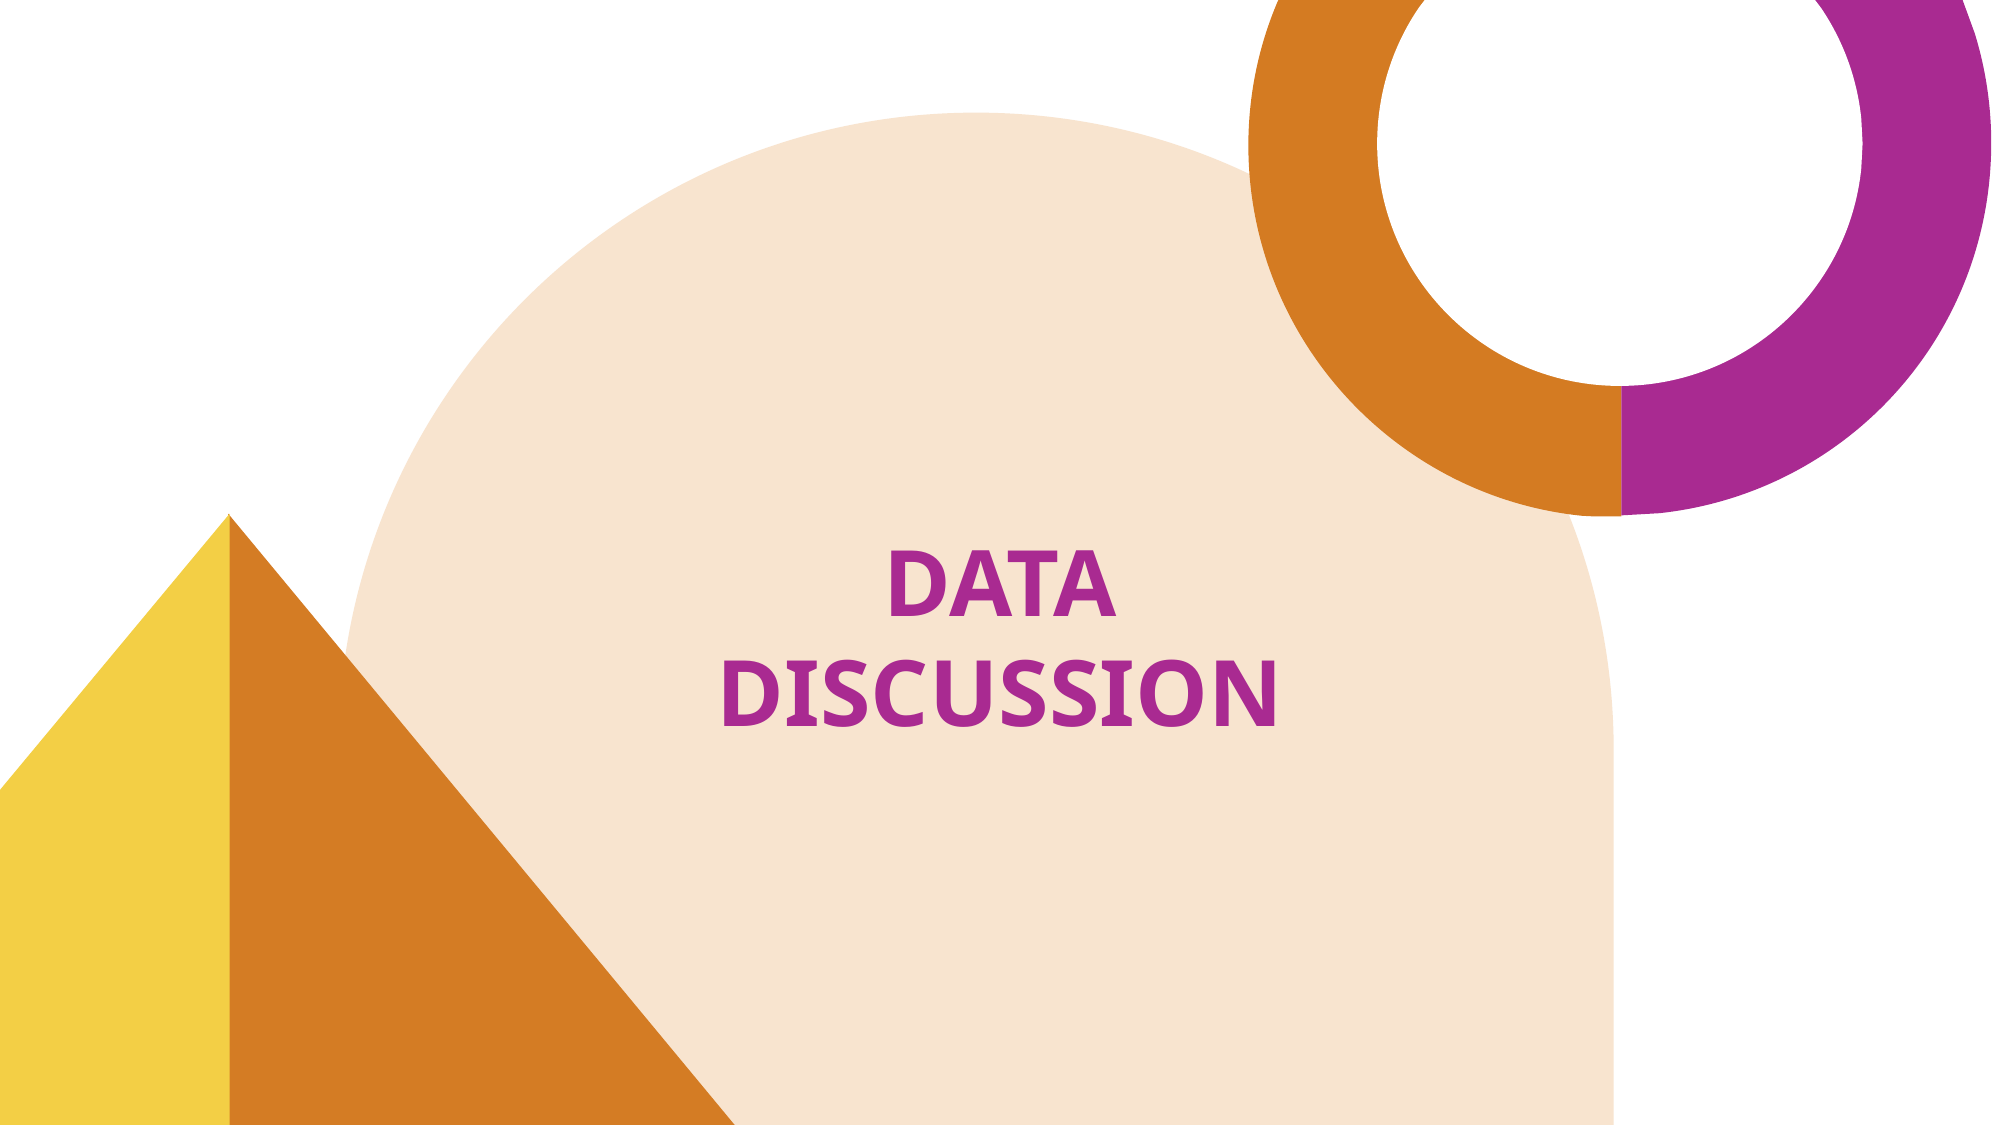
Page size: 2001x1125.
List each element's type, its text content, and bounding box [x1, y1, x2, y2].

title DATA DISCUSSION [474, 516, 1525, 783]
